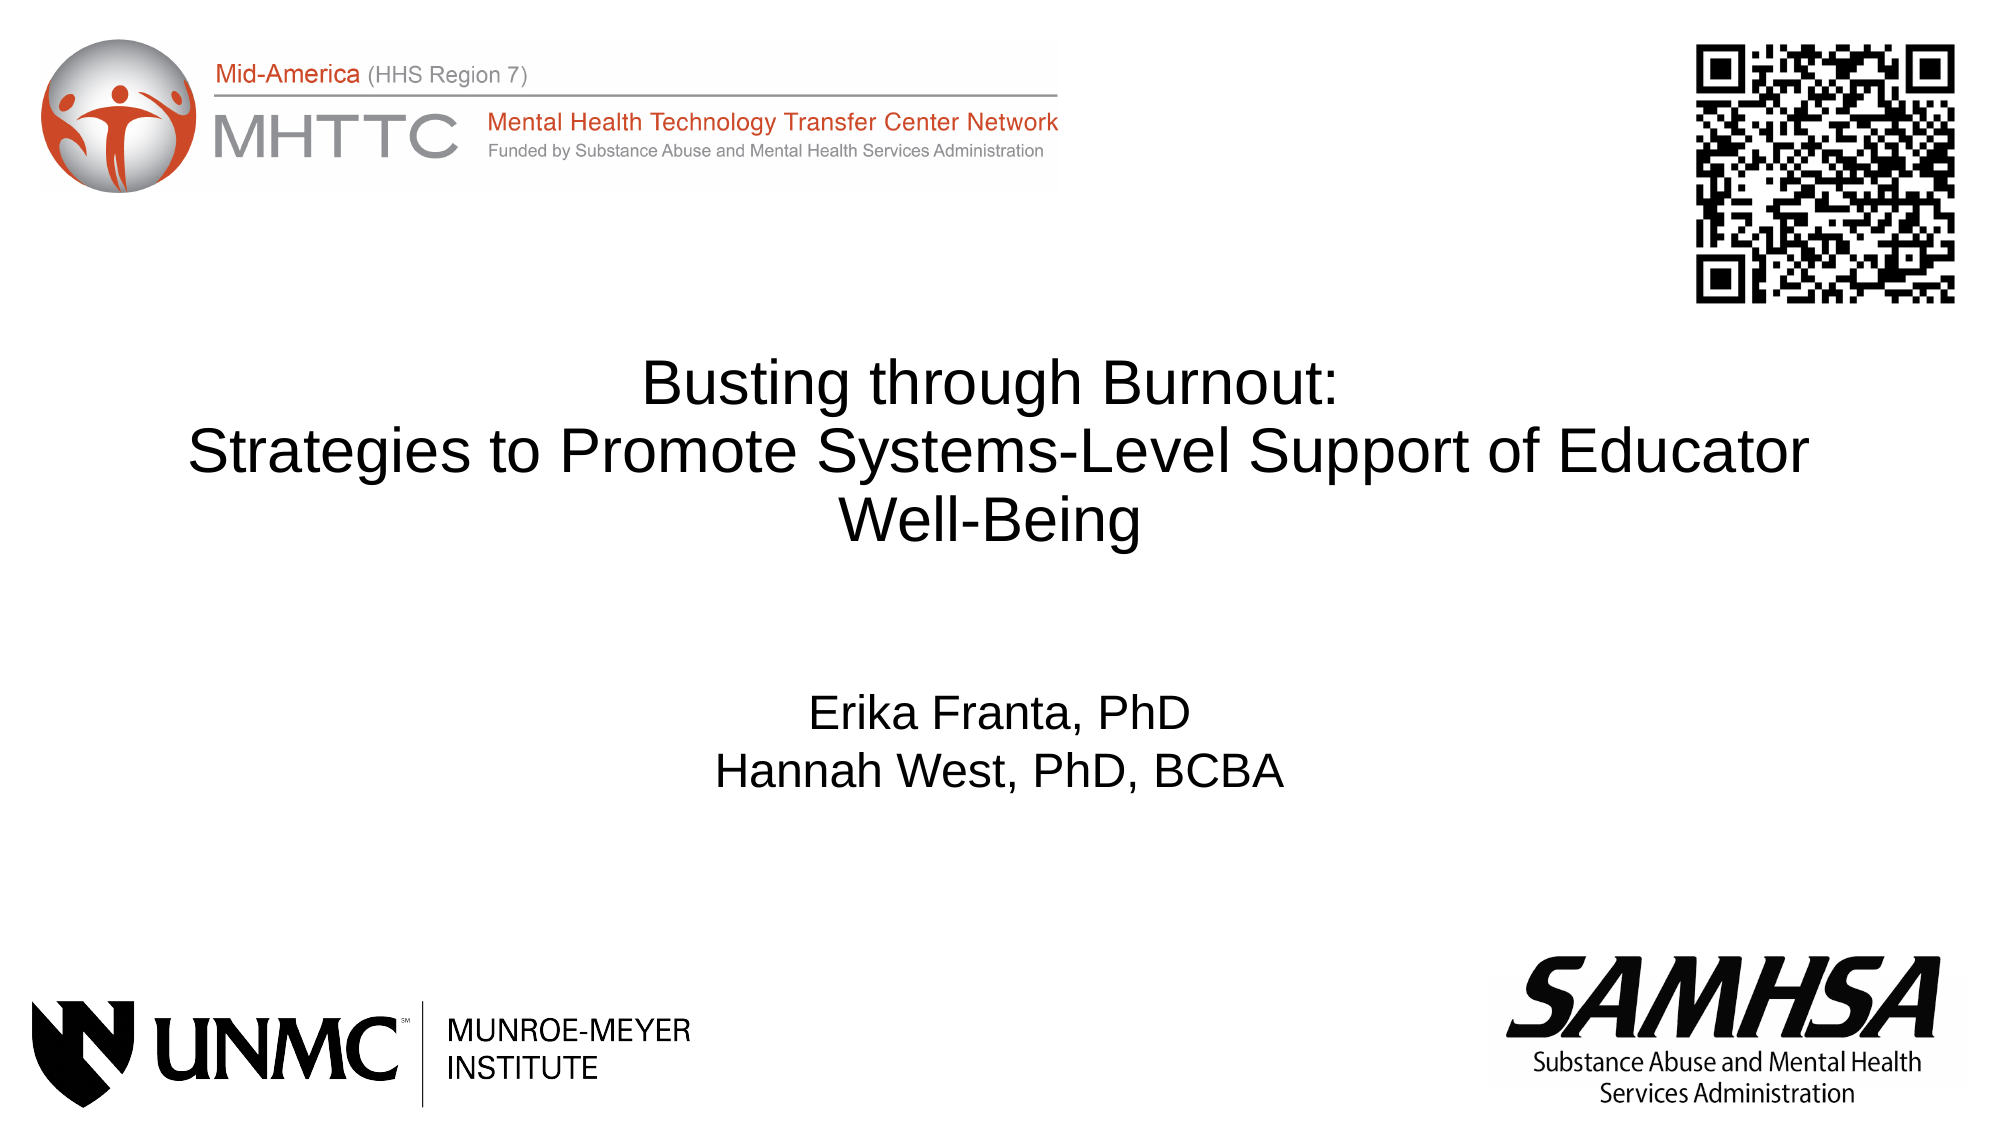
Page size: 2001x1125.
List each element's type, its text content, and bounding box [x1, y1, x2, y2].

picture [1651, 0, 2000, 349]
title Busting through Burnout: Strategies to Promote Systems-Level Support of Educator Well-Being [166, 341, 1834, 563]
text_box Erika Franta, PhD Hannah West, PhD, BCBA [624, 673, 1375, 805]
picture [41, 39, 1059, 193]
picture [32, 1001, 690, 1108]
picture [1486, 949, 1968, 1108]
